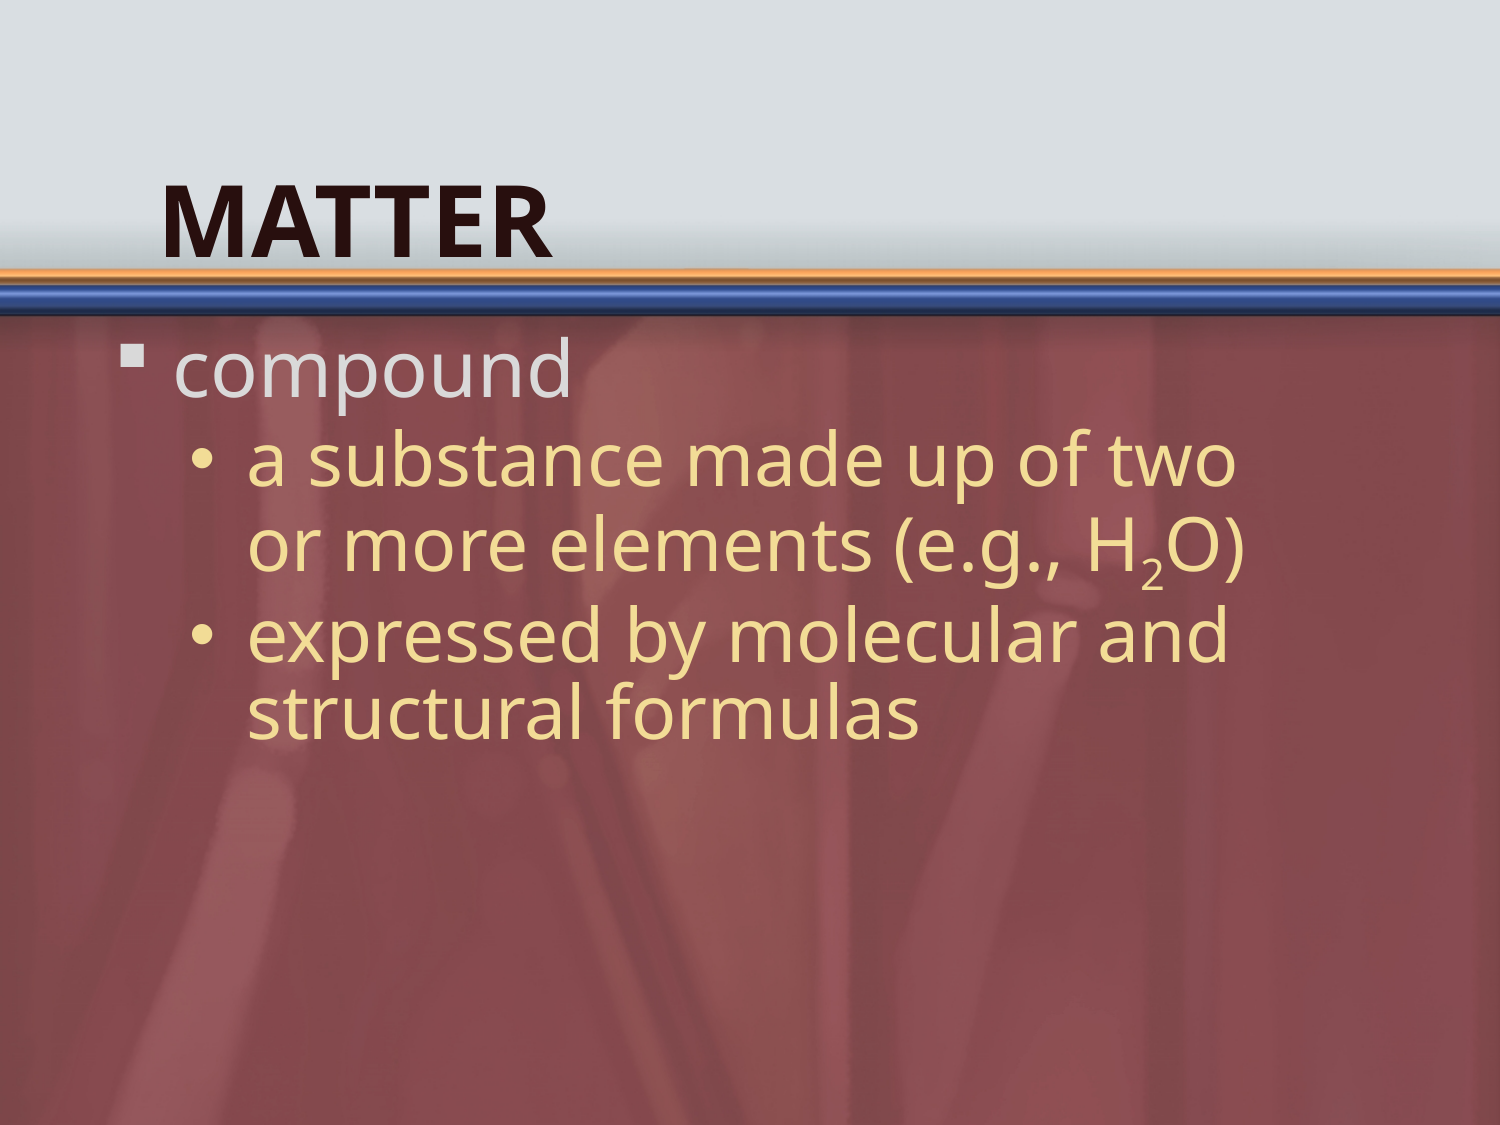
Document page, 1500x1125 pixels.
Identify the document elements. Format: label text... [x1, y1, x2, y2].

list compound a substance made up of two or more elements (e.g., H2O) expressed by molecular and structural formulas [99, 324, 1350, 975]
picture [0, 0, 1500, 1125]
title Matter [142, 149, 1350, 275]
